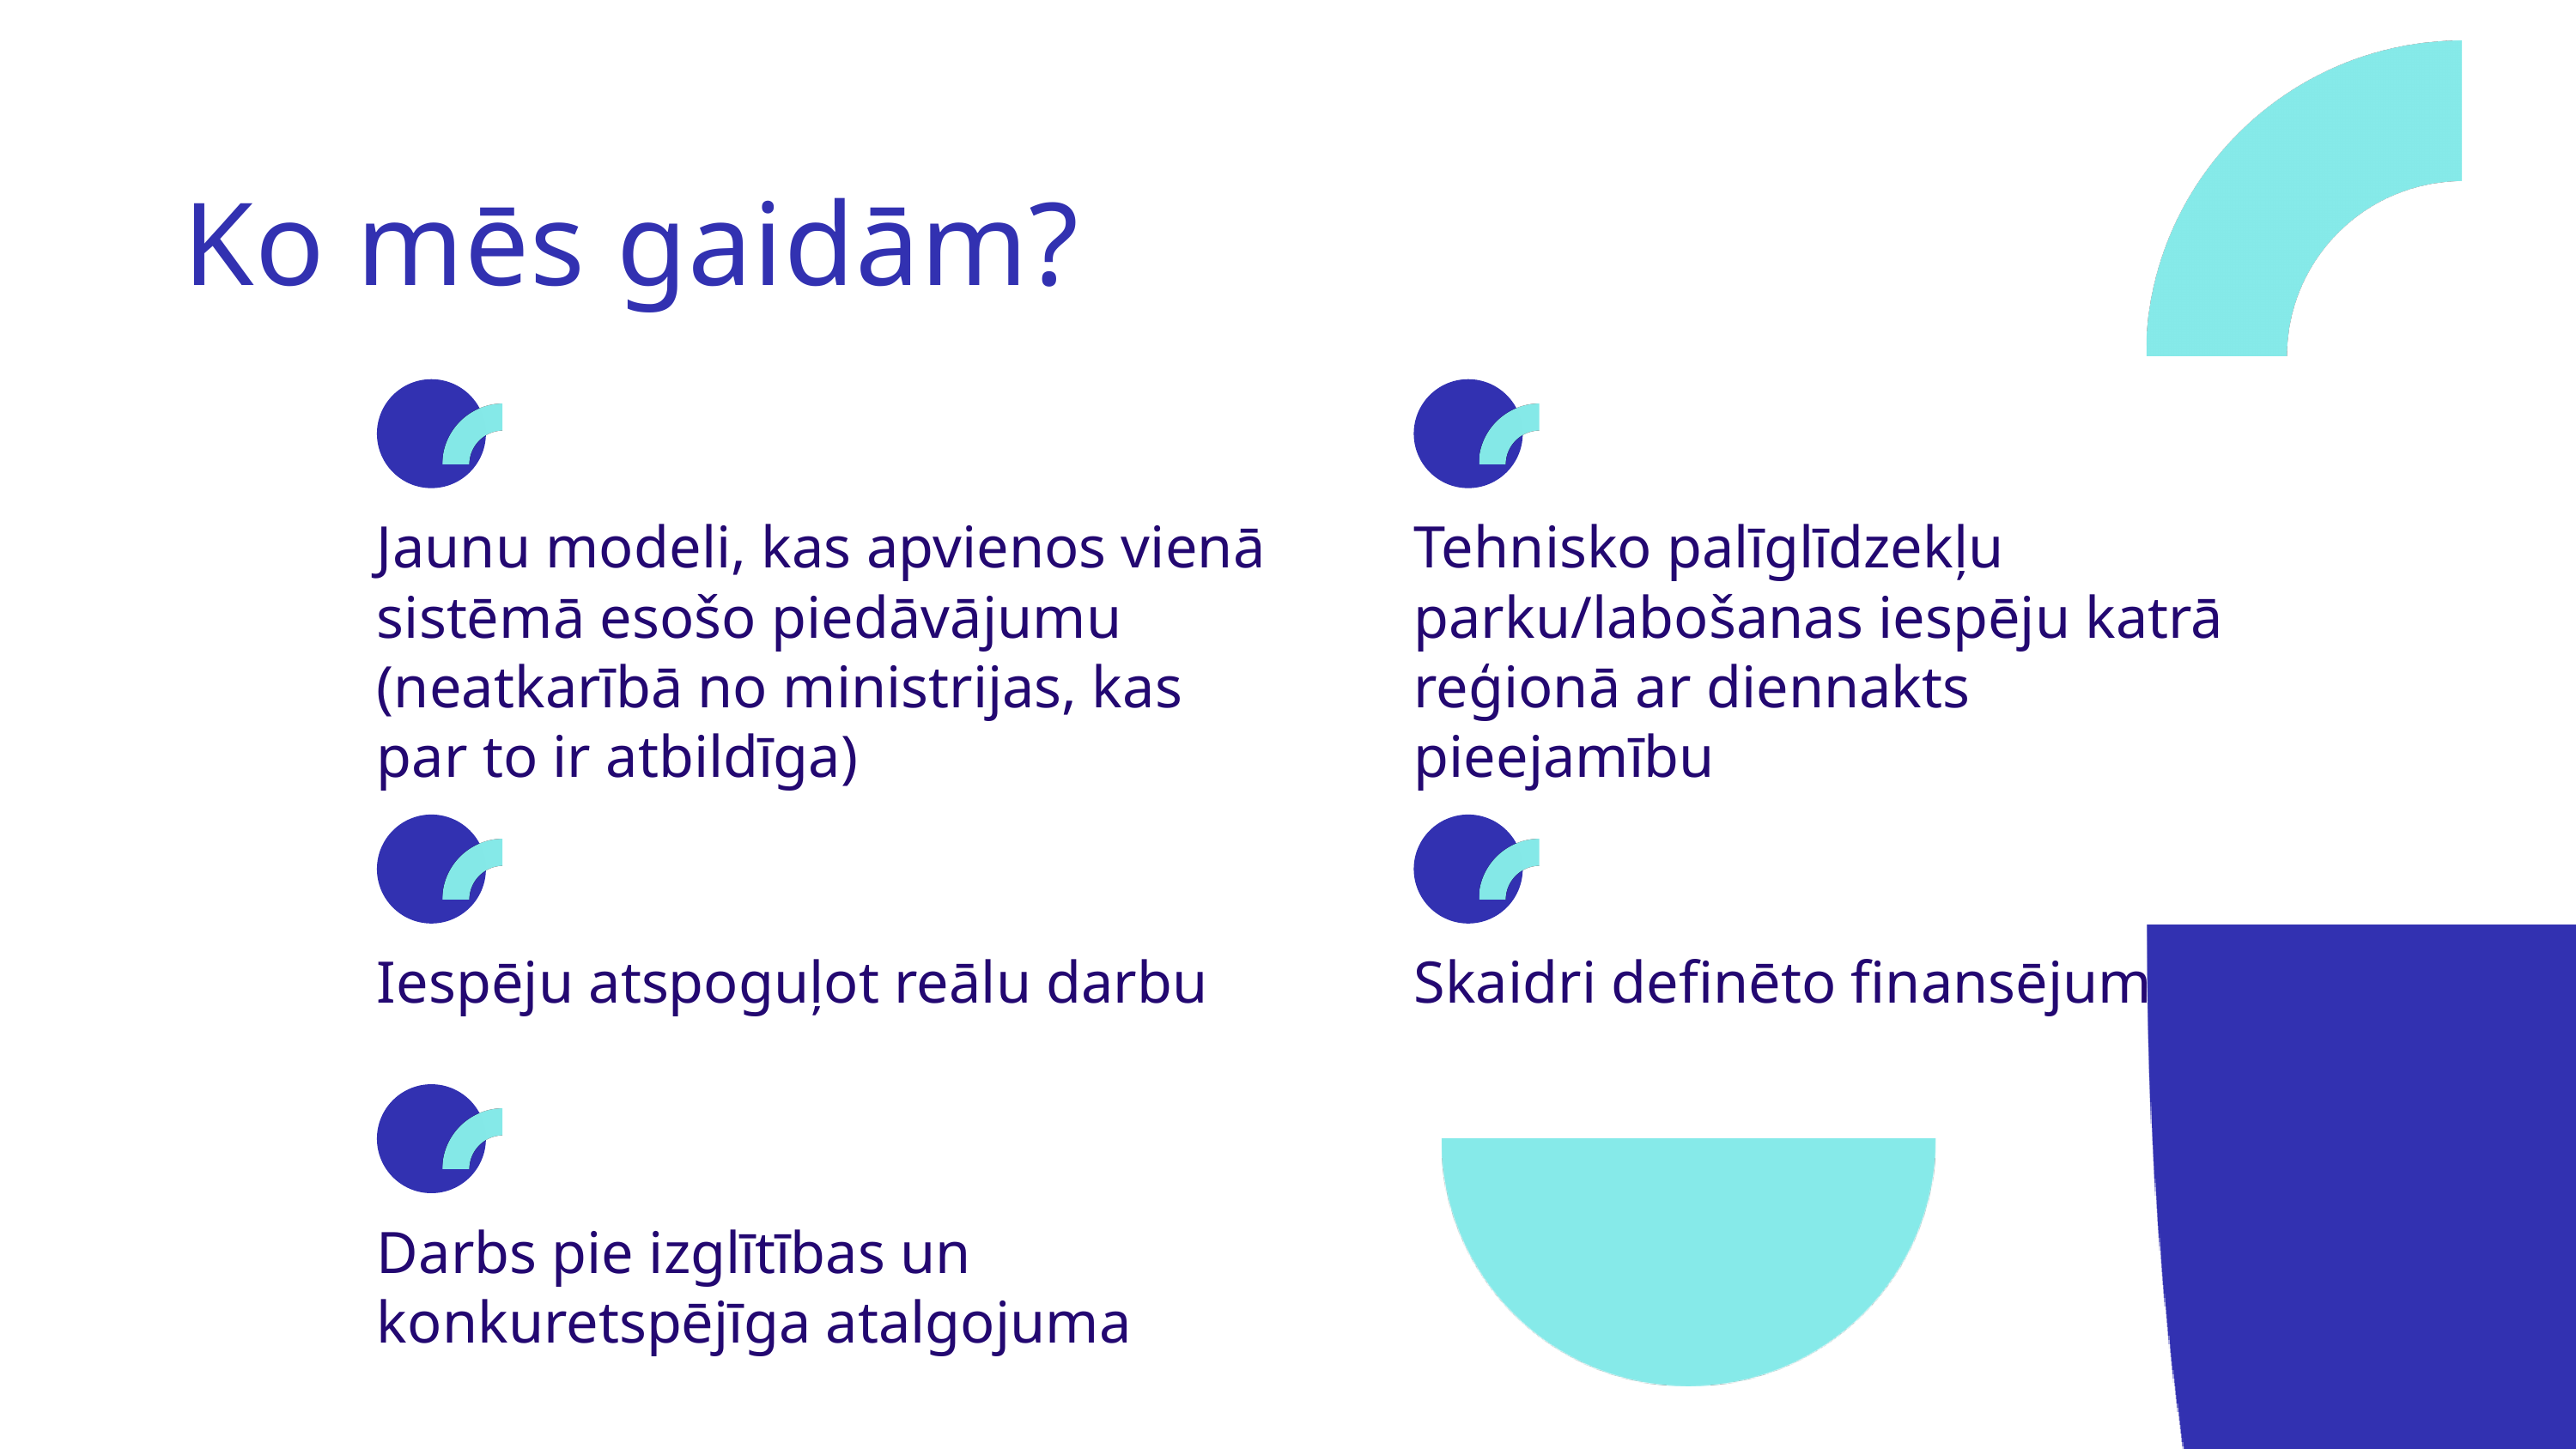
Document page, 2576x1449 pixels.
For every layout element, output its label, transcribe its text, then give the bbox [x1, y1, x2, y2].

text_box Iespēju atspoguļot reālu darbu [376, 945, 1288, 1085]
text_box Tehnisko palīglīdzekļu parku/labošanas iespēju katrā reģionā ar diennakts pieejamību [1413, 509, 2247, 790]
text_box [2146, 40, 2463, 356]
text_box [376, 814, 503, 925]
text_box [1413, 814, 1540, 925]
text_box Darbs pie izglītības un konkuretspējīga atalgojuma [376, 1215, 1288, 1425]
text_box Ko mēs gaidām? [183, 176, 1671, 308]
text_box Jaunu modeli, kas apvienos vienā sistēmā esošo piedāvājumu (neatkarībā no ministrijas, kas par to ir atbildīga) [376, 509, 1288, 790]
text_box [1413, 379, 1540, 488]
text_box [1441, 1138, 1936, 1386]
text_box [376, 1083, 503, 1194]
text_box Skaidri definēto finansējumu [1413, 945, 2146, 1085]
text_box [2146, 925, 2576, 1449]
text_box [376, 379, 503, 488]
